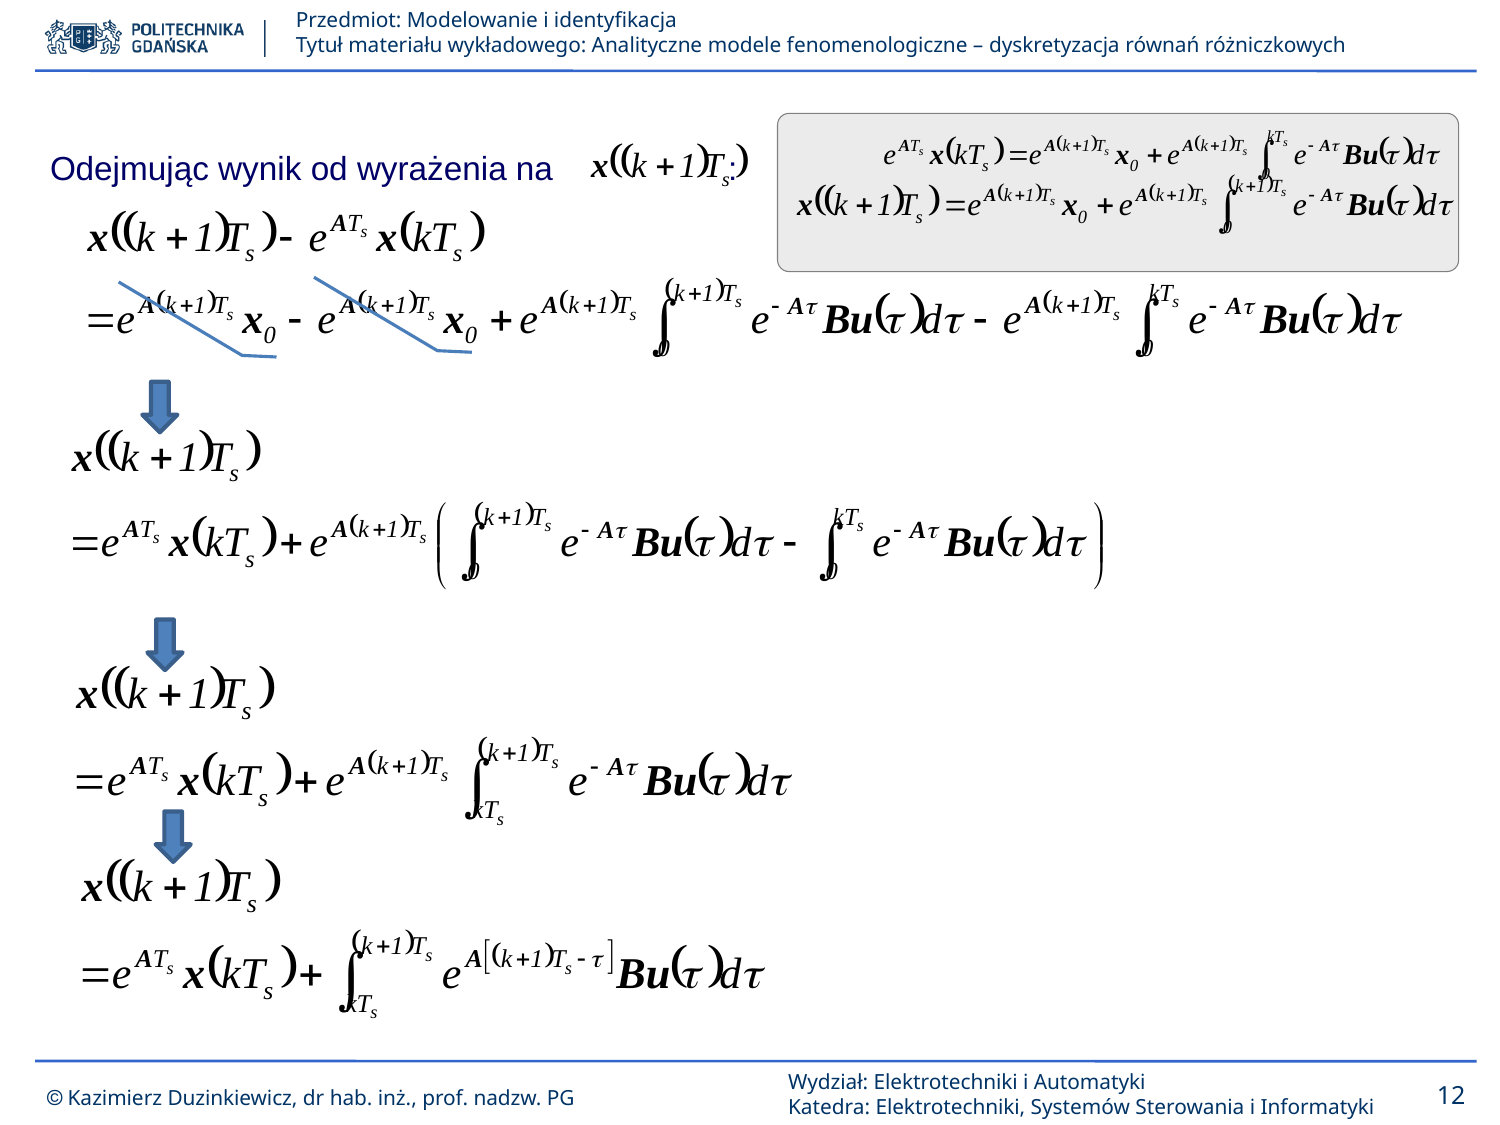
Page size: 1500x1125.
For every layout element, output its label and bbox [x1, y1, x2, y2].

text_box [153, 844, 193, 857]
text_box [879, 123, 1448, 169]
text_box [789, 170, 1462, 240]
text_box [140, 379, 180, 428]
text_box [1413, 248, 1461, 274]
text_box [71, 858, 774, 1029]
text_box [145, 617, 185, 664]
text_box [35, 139, 839, 196]
text_box [77, 204, 1410, 366]
text_box [775, 111, 1461, 170]
text_box [66, 665, 802, 835]
text_box [61, 429, 1114, 599]
